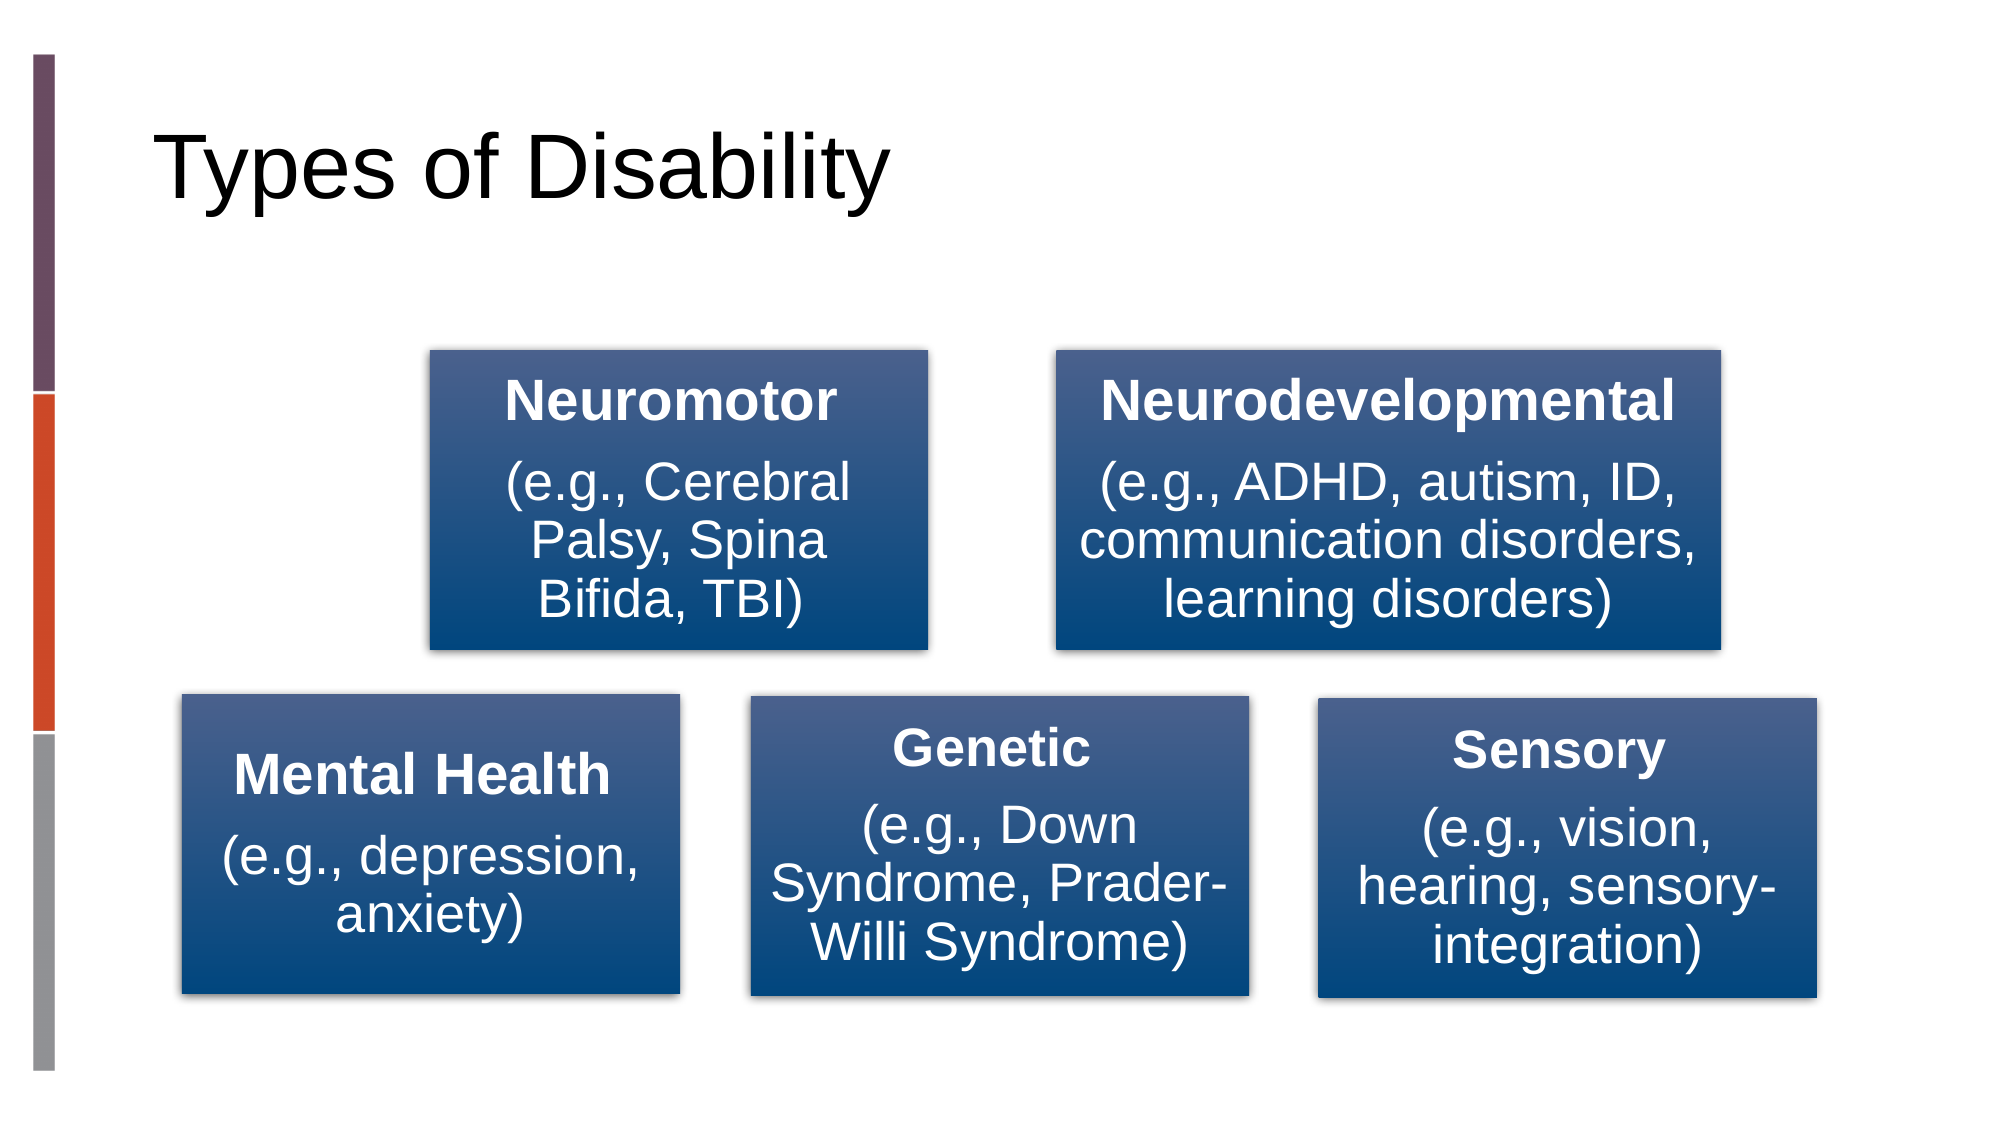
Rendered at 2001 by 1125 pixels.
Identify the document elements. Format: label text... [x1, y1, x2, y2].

title Types of Disability [137, 59, 1863, 277]
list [137, 277, 1900, 1066]
picture [34, 55, 54, 1070]
